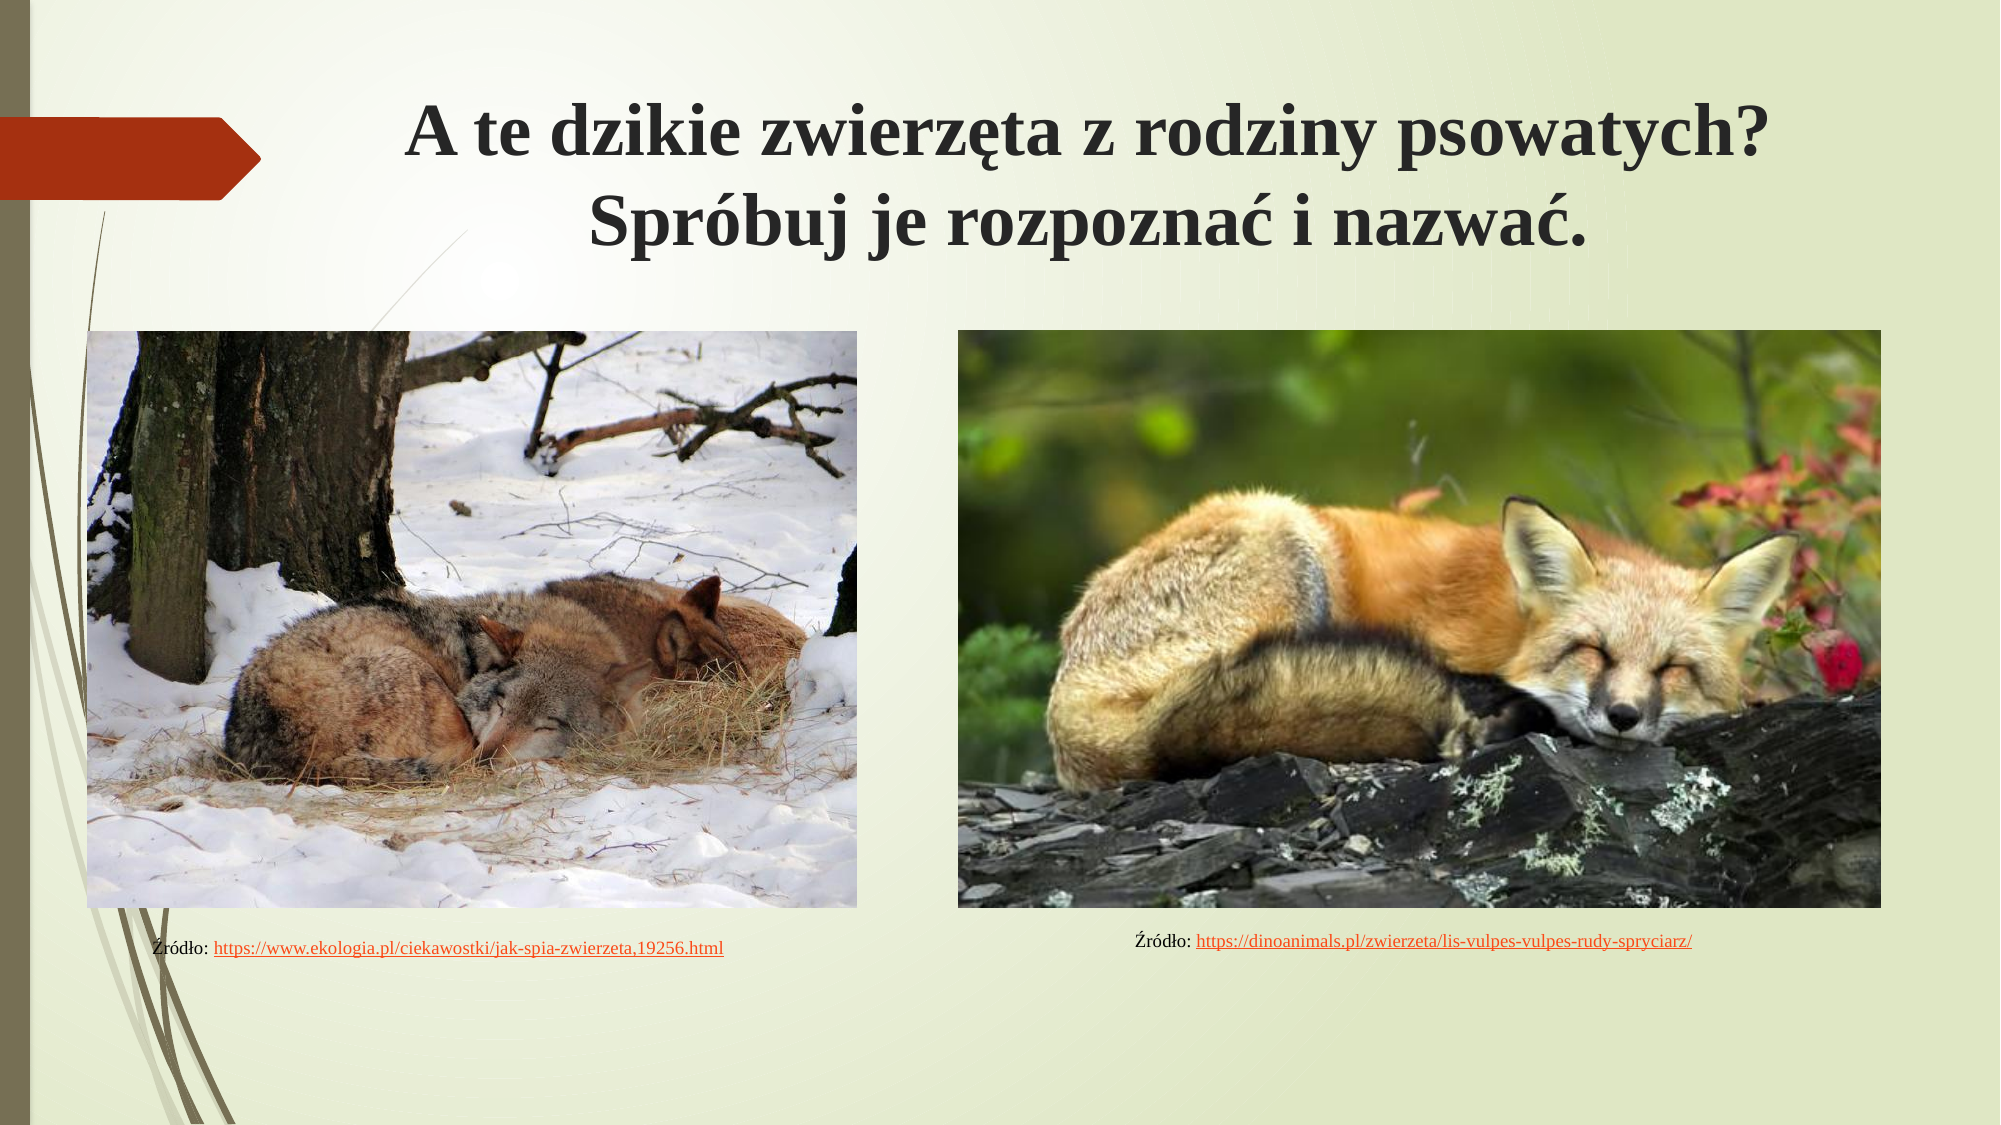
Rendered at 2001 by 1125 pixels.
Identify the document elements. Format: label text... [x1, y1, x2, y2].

text_box Źródło: https://dinoanimals.pl/zwierzeta/lis-vulpes-vulpes-rudy-spryciarz/ [1120, 920, 1719, 959]
title A te dzikie zwierzęta z rodziny psowatych? Spróbuj je rozpoznać i nazwać. [357, 72, 1820, 283]
picture [87, 330, 858, 909]
text_box Źródło: https://www.ekologia.pl/ciekawostki/jak-spia-zwierzeta,19256.html [137, 928, 759, 966]
picture [958, 330, 1881, 908]
